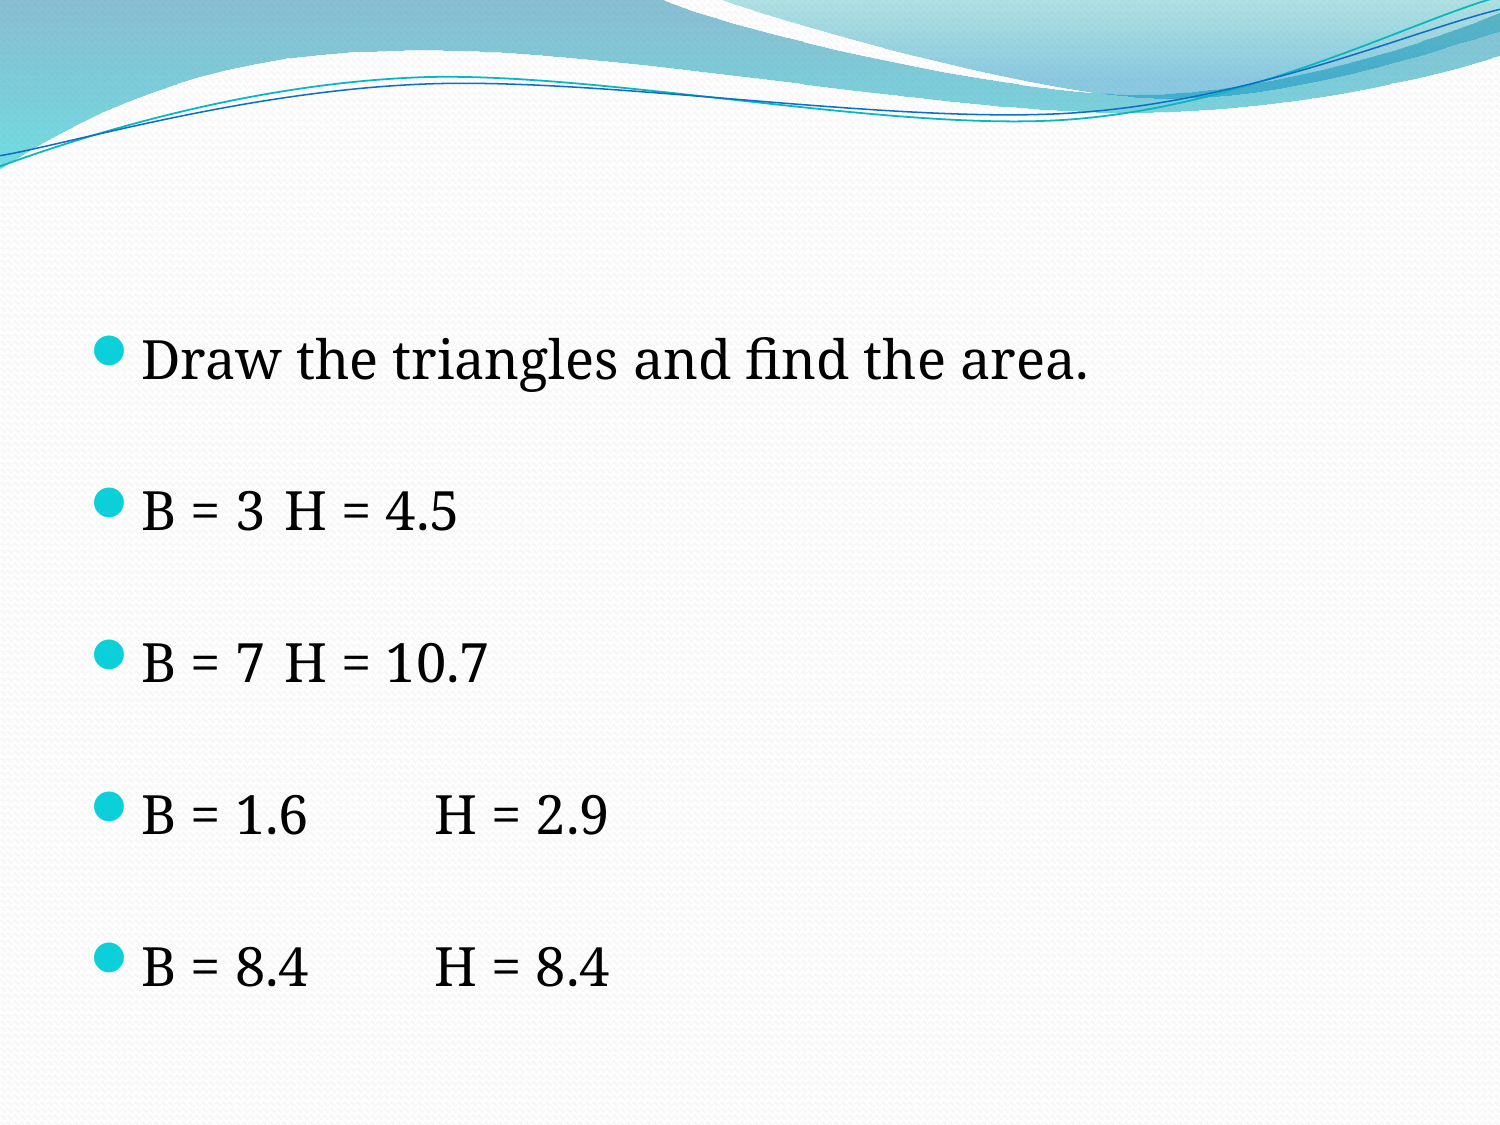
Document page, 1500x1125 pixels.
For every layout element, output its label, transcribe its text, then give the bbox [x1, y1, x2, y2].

list Draw the triangles and find the area. B = 3 H = 4.5 B = 7 H = 10.7 B = 1.6 H = 2.9 B = 8.4 H = 8.4 [75, 317, 1425, 1038]
